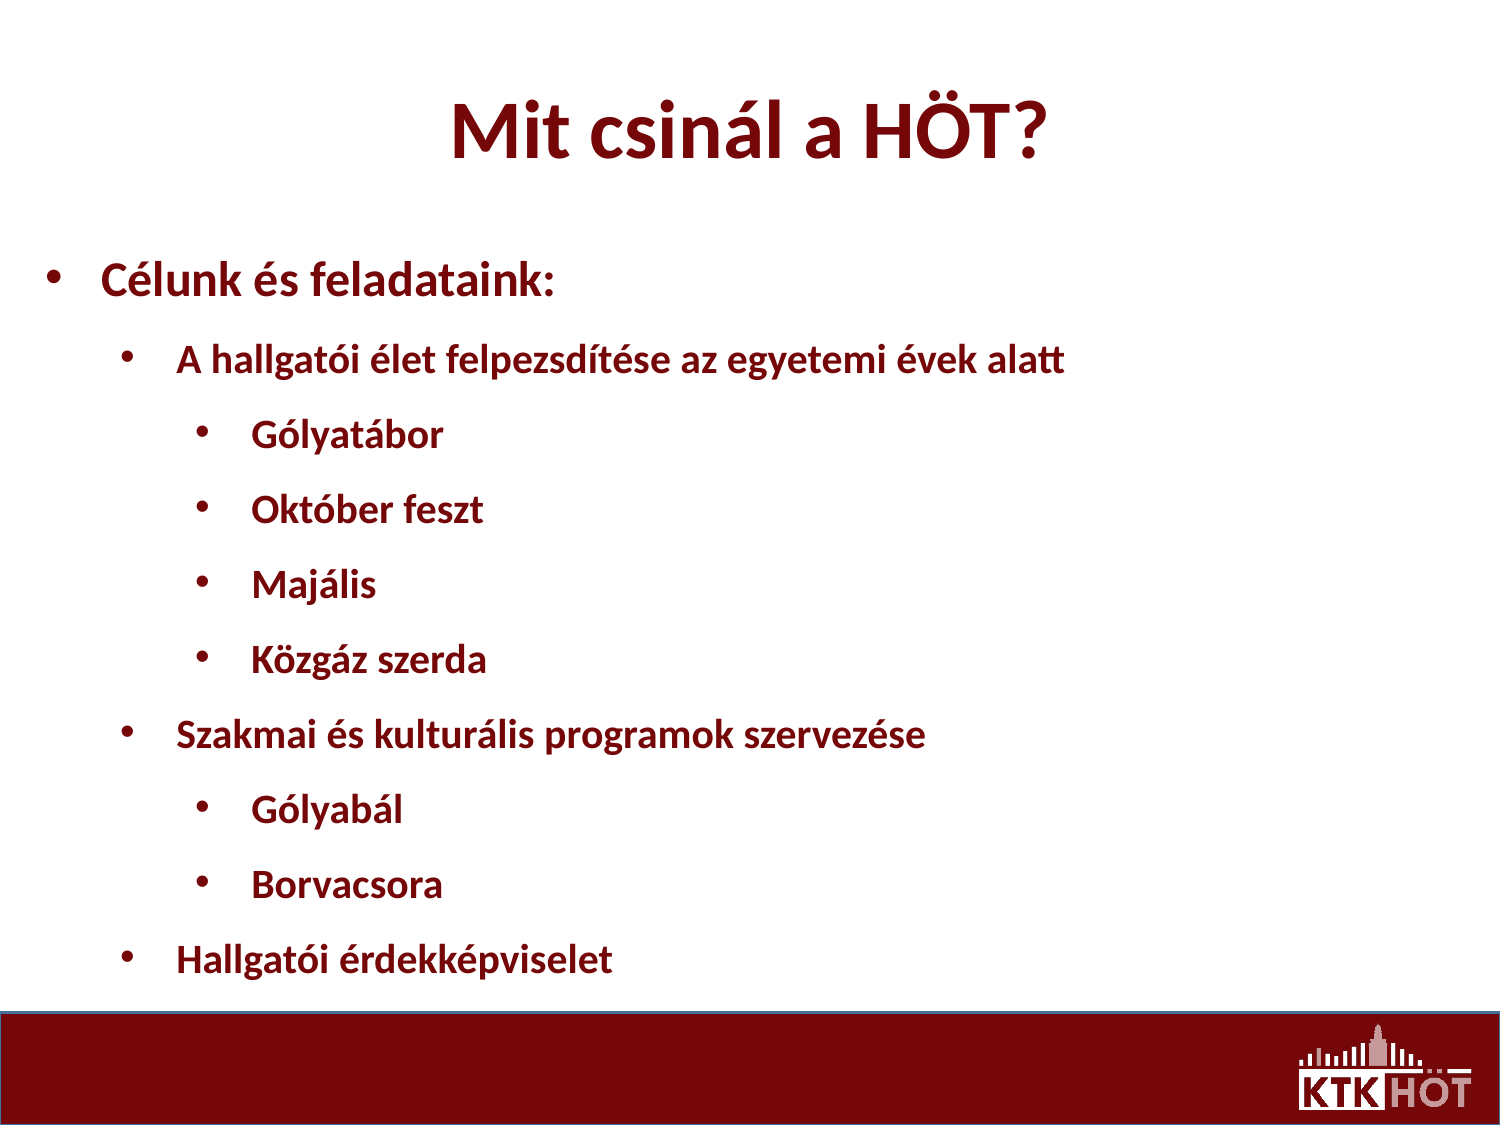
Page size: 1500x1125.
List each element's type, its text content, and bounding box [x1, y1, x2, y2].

text_box [1470, 1011, 1500, 1022]
picture [1282, 1022, 1500, 1125]
text_box Mit csinál a HÖT? [434, 67, 1066, 183]
text_box [0, 1011, 1282, 1125]
text_box Célunk és feladataink: A hallgatói élet felpezsdítése az egyetemi évek alatt Gólyatábor Október feszt Majális Közgáz szerda Szakmai és kulturális programok szervezése Gólyabál Borvacsora Hallgatói érdekképviselet [30, 209, 1470, 1057]
